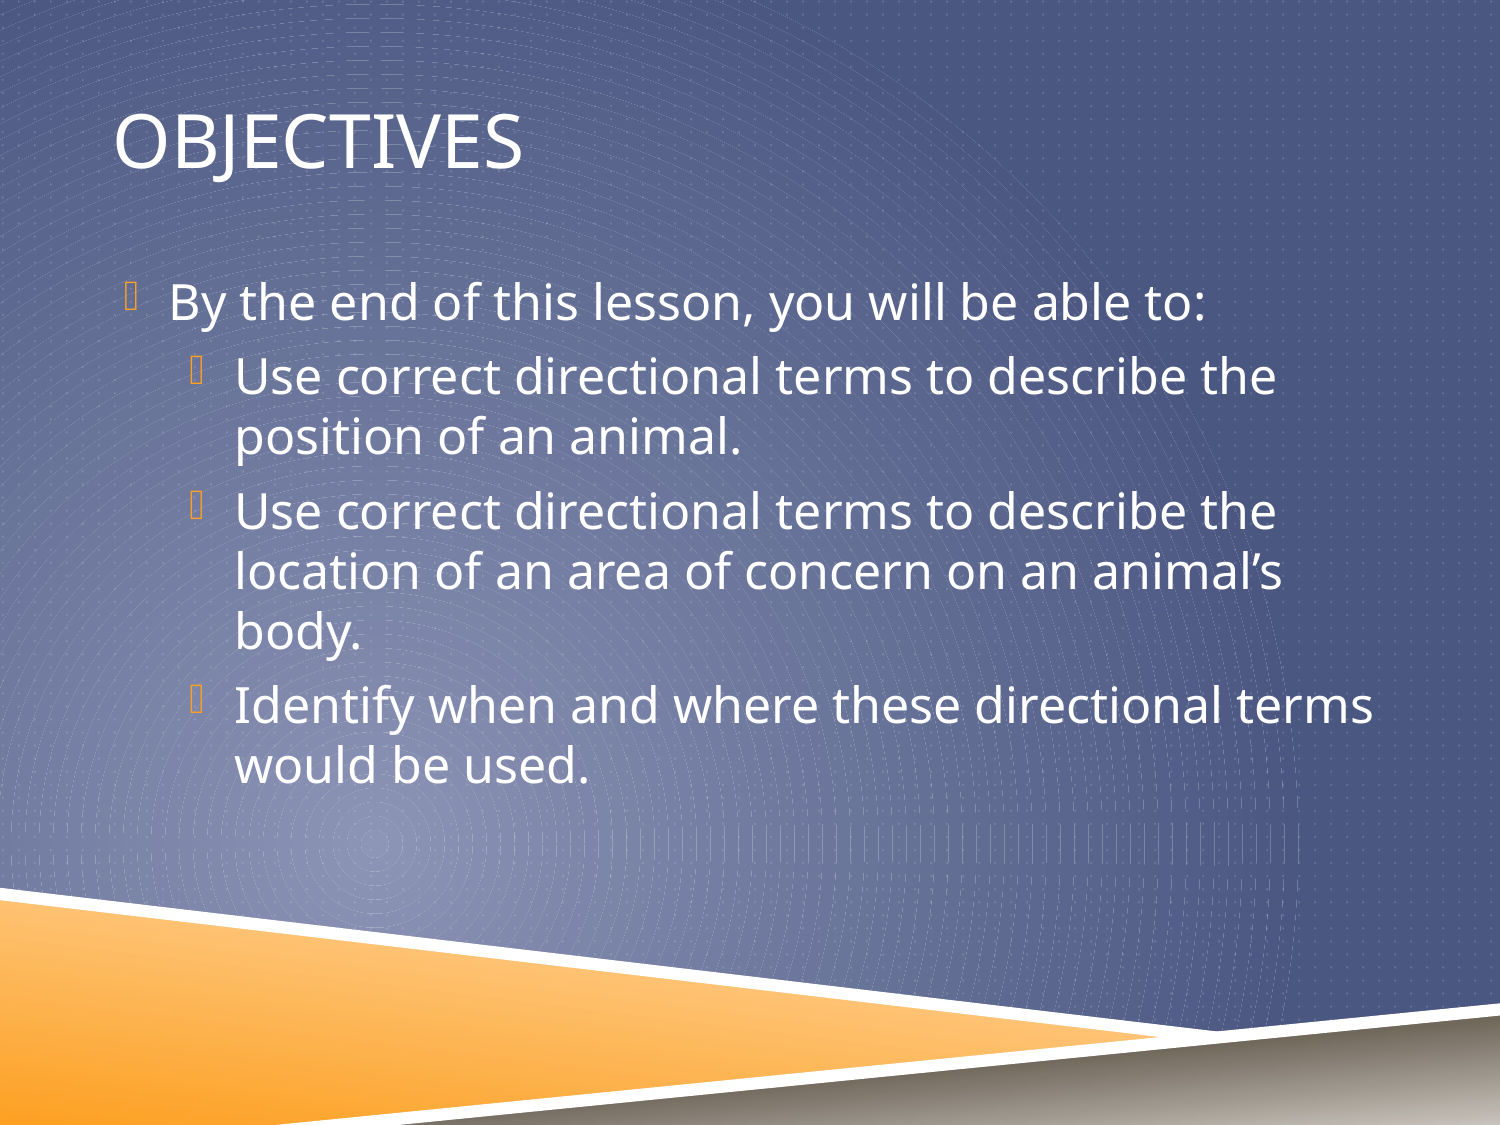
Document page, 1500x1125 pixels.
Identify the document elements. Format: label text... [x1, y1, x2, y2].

list By the end of this lesson, you will be able to: Use correct directional terms to describe the position of an animal. Use correct directional terms to describe the location of an area of concern on an animal’s body. Identify when and where these directional terms would be used. [112, 262, 1388, 875]
title Objectives [112, 45, 1388, 233]
